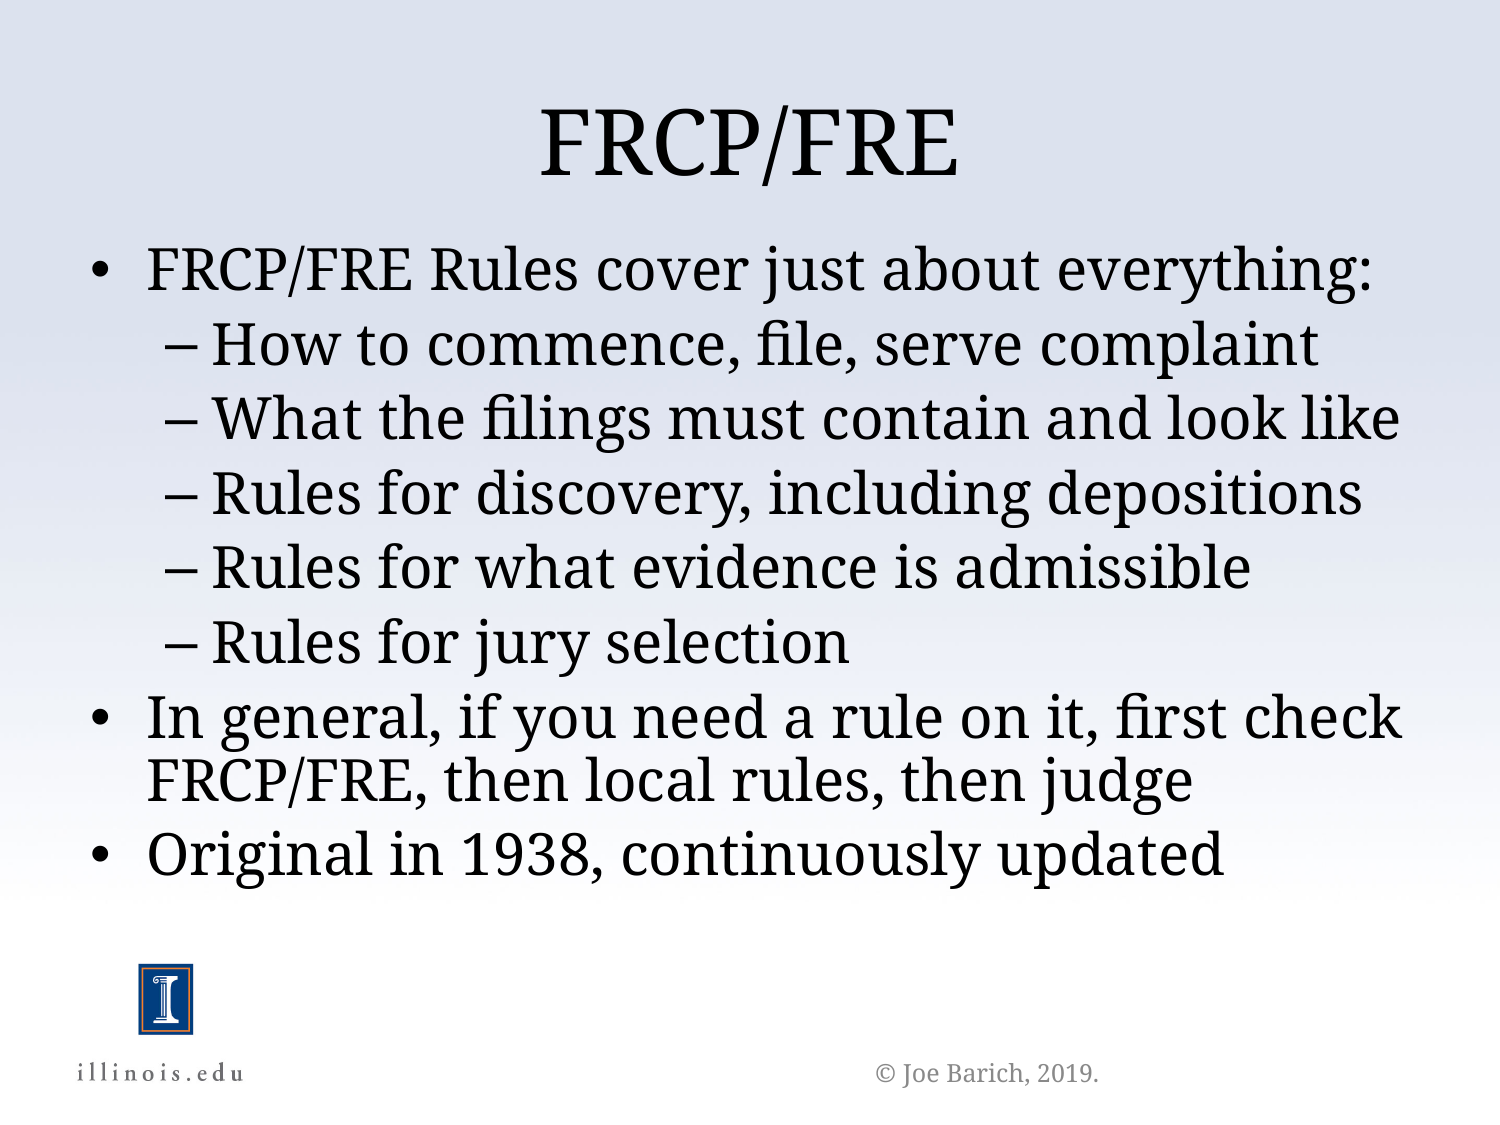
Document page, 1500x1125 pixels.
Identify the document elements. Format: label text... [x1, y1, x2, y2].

footer © Joe Barich, 2019. [750, 1042, 1225, 1103]
list FRCP/FRE Rules cover just about everything: How to commence, file, serve complaint What the filings must contain and look like Rules for discovery, including depositions Rules for what evidence is admissible Rules for jury selection In general, if you need a rule on it, first check FRCP/FRE, then local rules, then judge Original in 1938, continuously updated [74, 232, 1426, 921]
picture [0, 0, 1500, 1125]
title FRCP/FRE [74, 44, 1426, 232]
